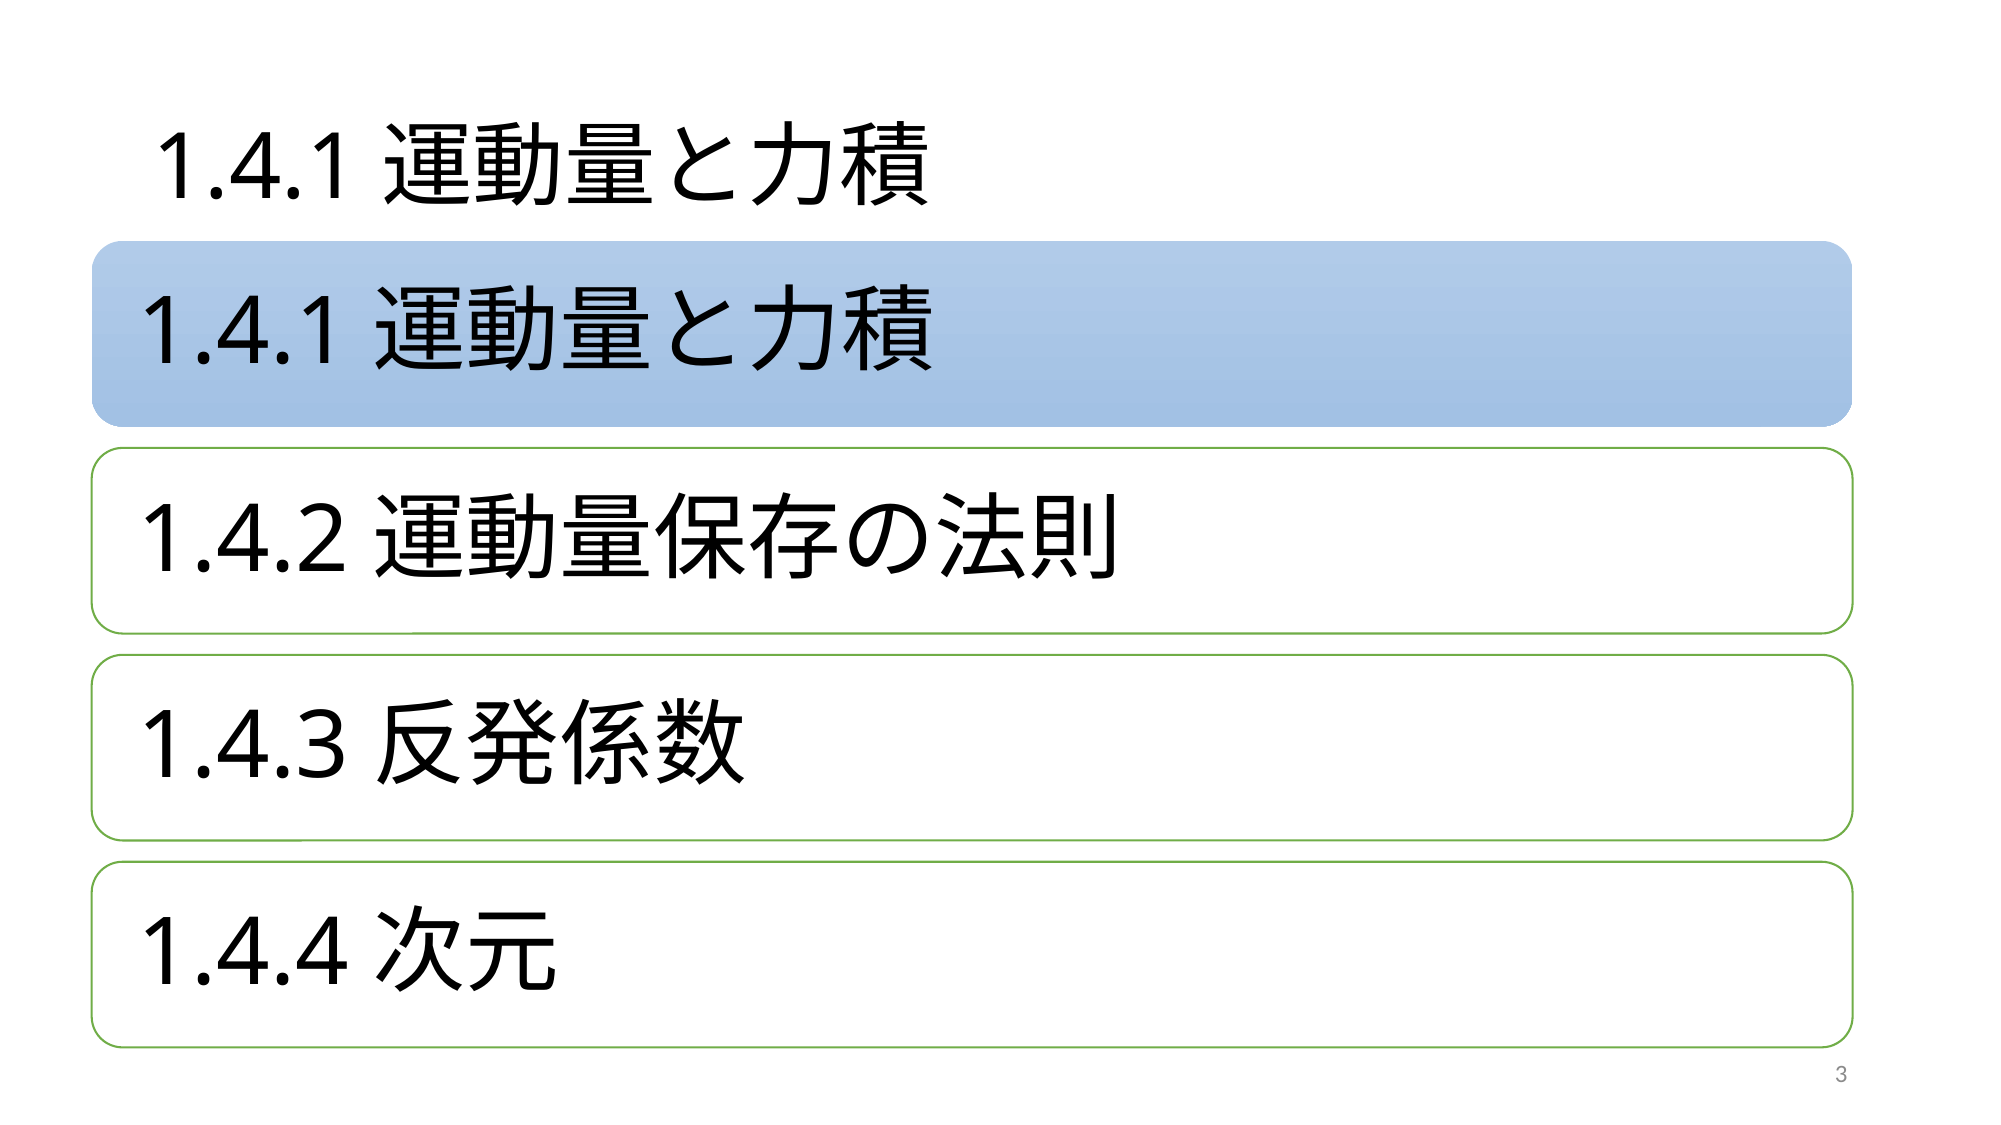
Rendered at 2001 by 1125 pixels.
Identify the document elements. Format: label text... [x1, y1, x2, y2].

slide_number 3 [1412, 1042, 1863, 1103]
title 1.4.1運動量と力積 [137, 59, 1863, 278]
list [91, 237, 1853, 1051]
